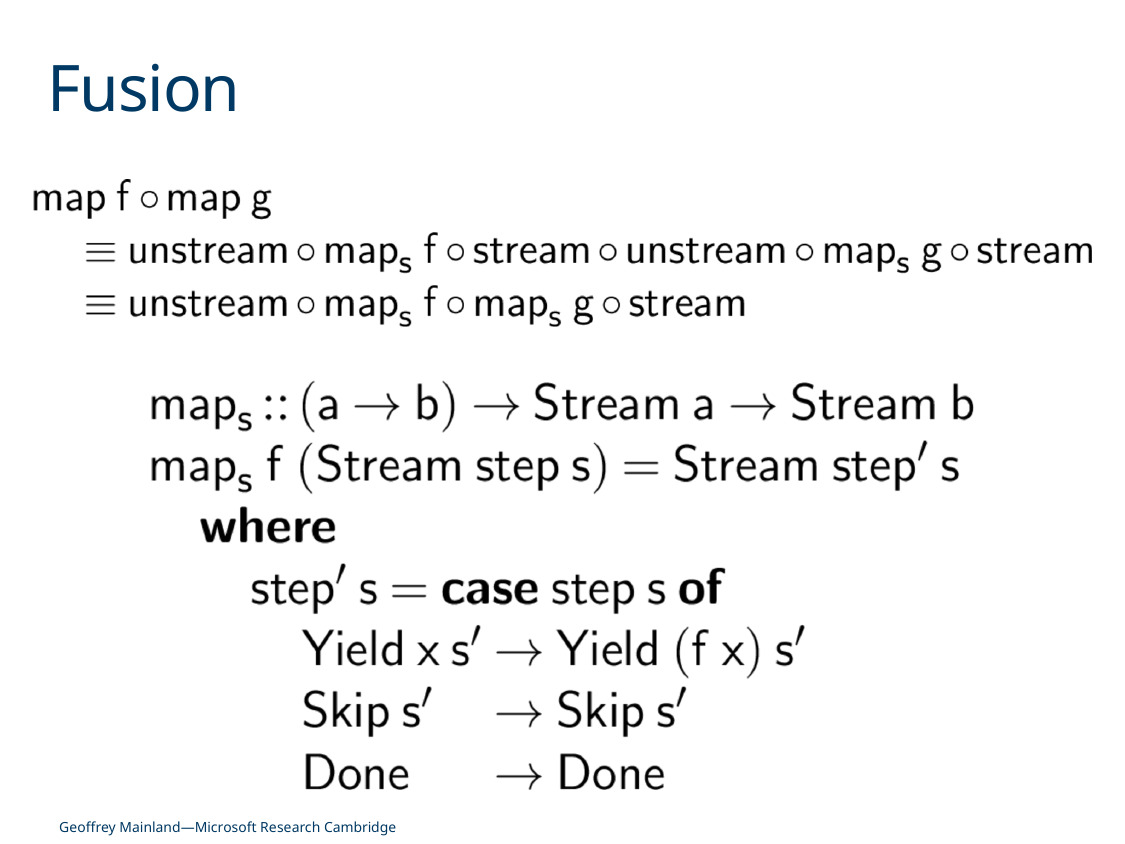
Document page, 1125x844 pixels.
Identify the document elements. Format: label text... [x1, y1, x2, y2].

picture [33, 179, 1092, 327]
title Fusion [47, 55, 1077, 126]
picture [150, 380, 974, 790]
